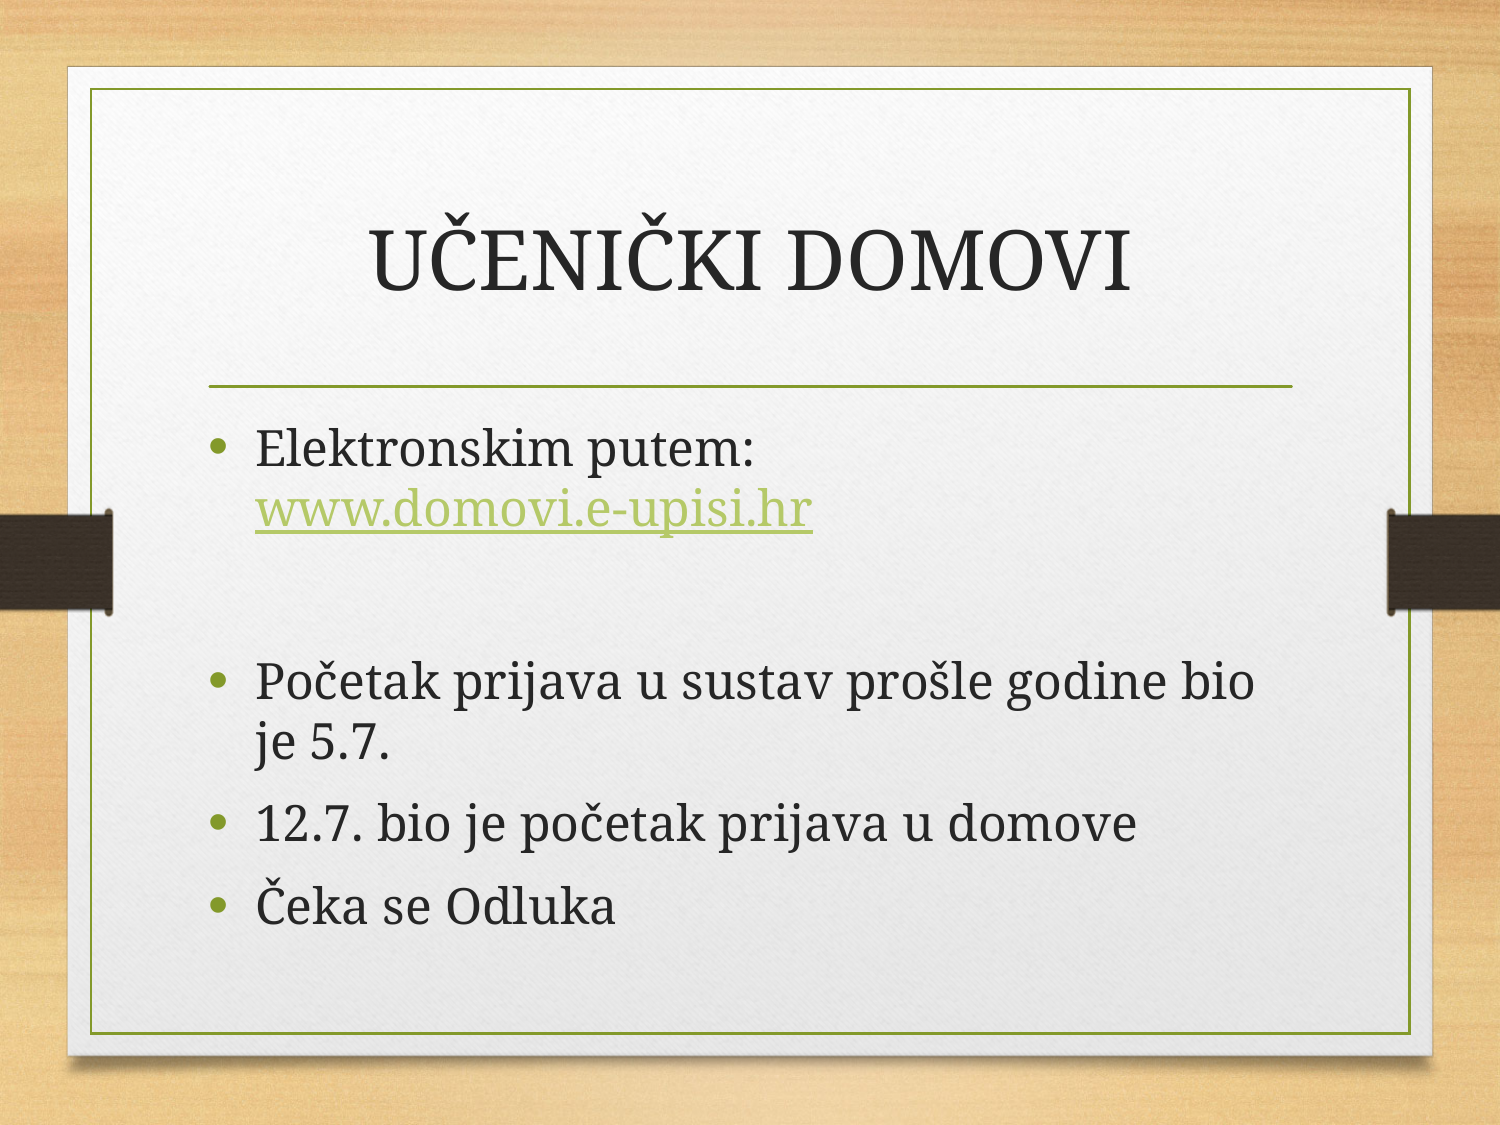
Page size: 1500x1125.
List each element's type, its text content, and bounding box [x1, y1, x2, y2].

list Elektronskim putem: www.domovi.e-upisi.hr Početak prijava u sustav prošle godine bio je 5.7. 12.7. bio je početak prijava u domove Čeka se Odluka [193, 408, 1309, 974]
title UČENIČKI DOMOVI [193, 150, 1309, 365]
picture [0, 0, 1500, 1125]
